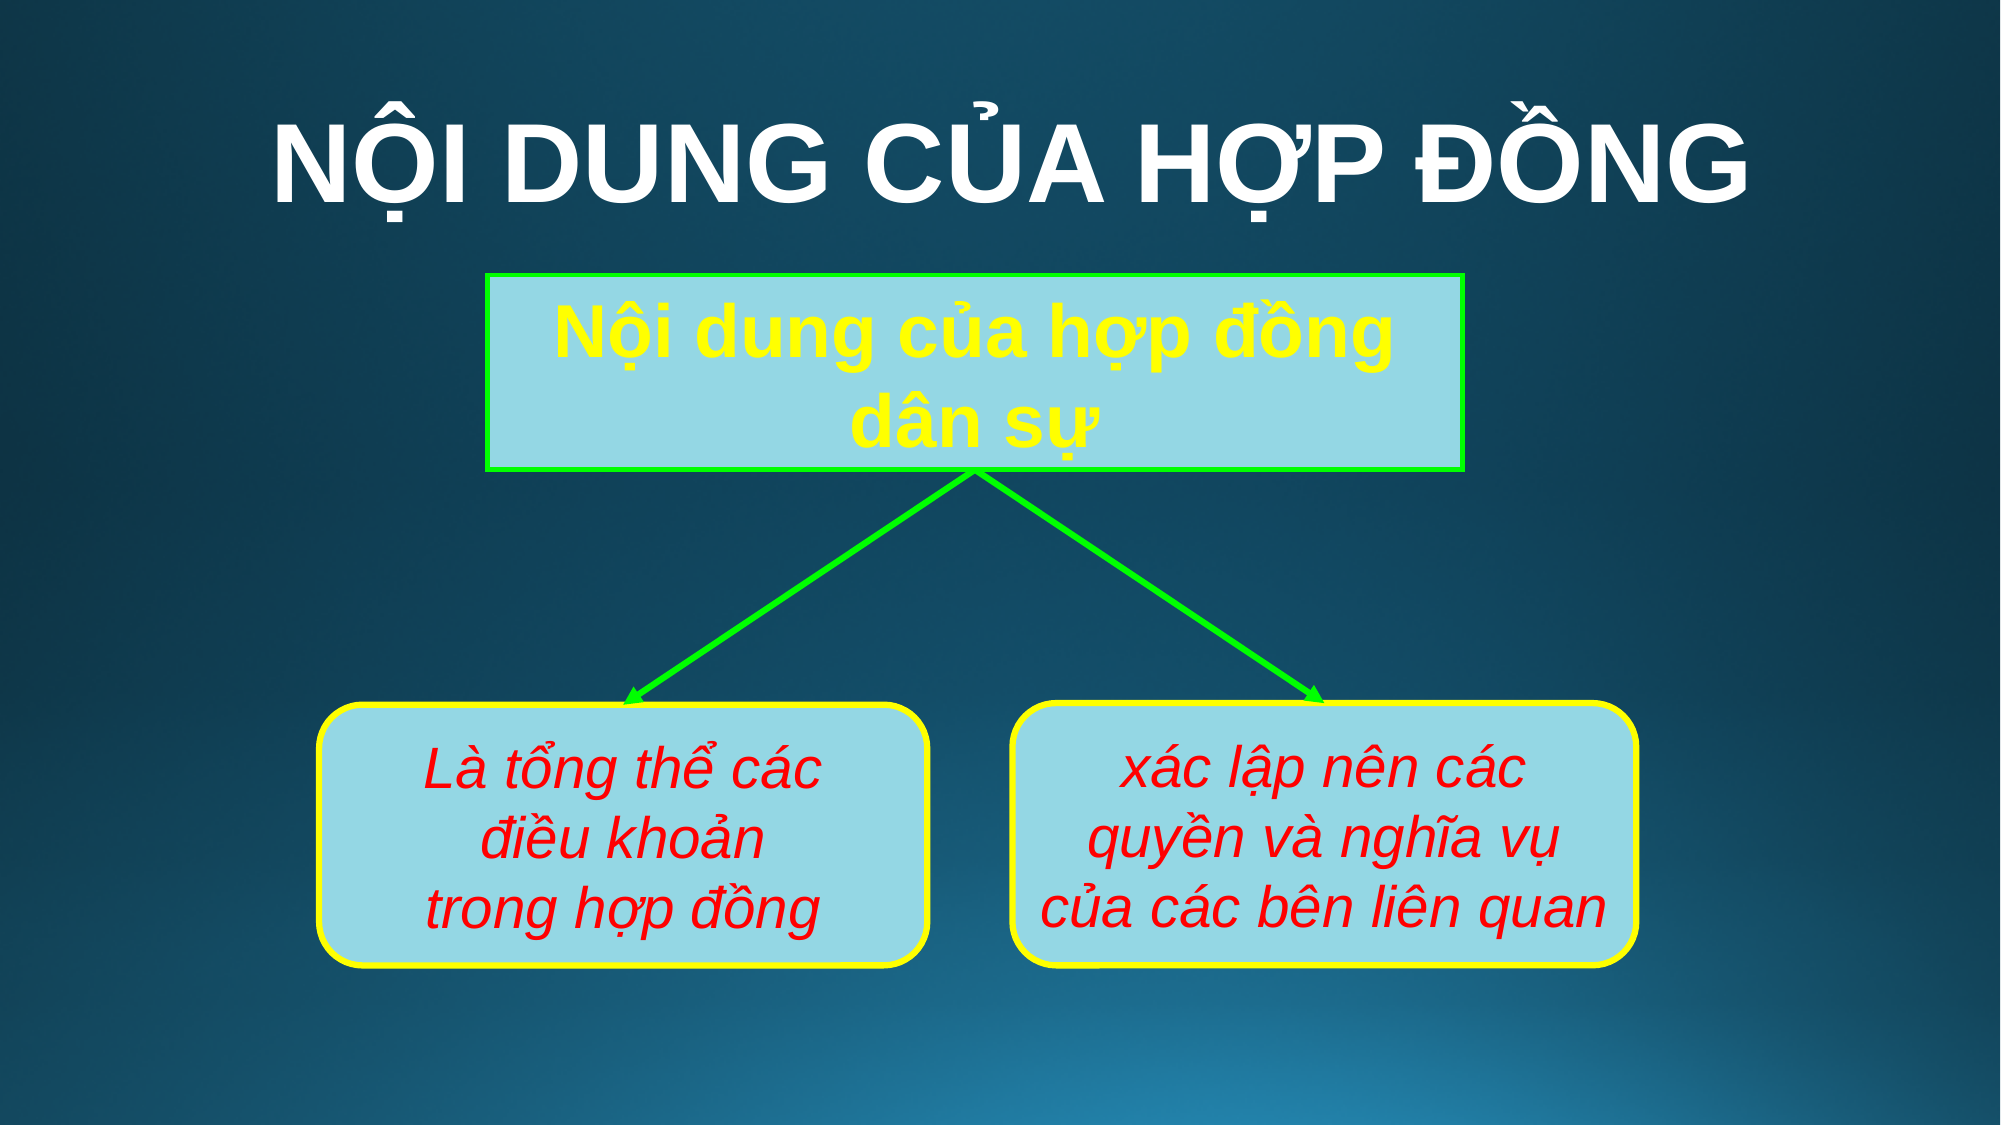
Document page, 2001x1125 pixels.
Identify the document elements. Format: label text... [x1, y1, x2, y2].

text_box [974, 471, 1325, 704]
text_box Nội dung của hợp đồng dân sự [487, 275, 1463, 470]
title NỘI DUNG CỦA HỢP ĐỒNG [150, 57, 1875, 275]
text_box xác lập nên các quyền và nghĩa vụ của các bên liên quan [1012, 703, 1637, 966]
picture [0, 0, 2001, 1125]
text_box Là tổng thể các điều khoản trong hợp đồng [319, 704, 928, 966]
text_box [623, 471, 975, 705]
